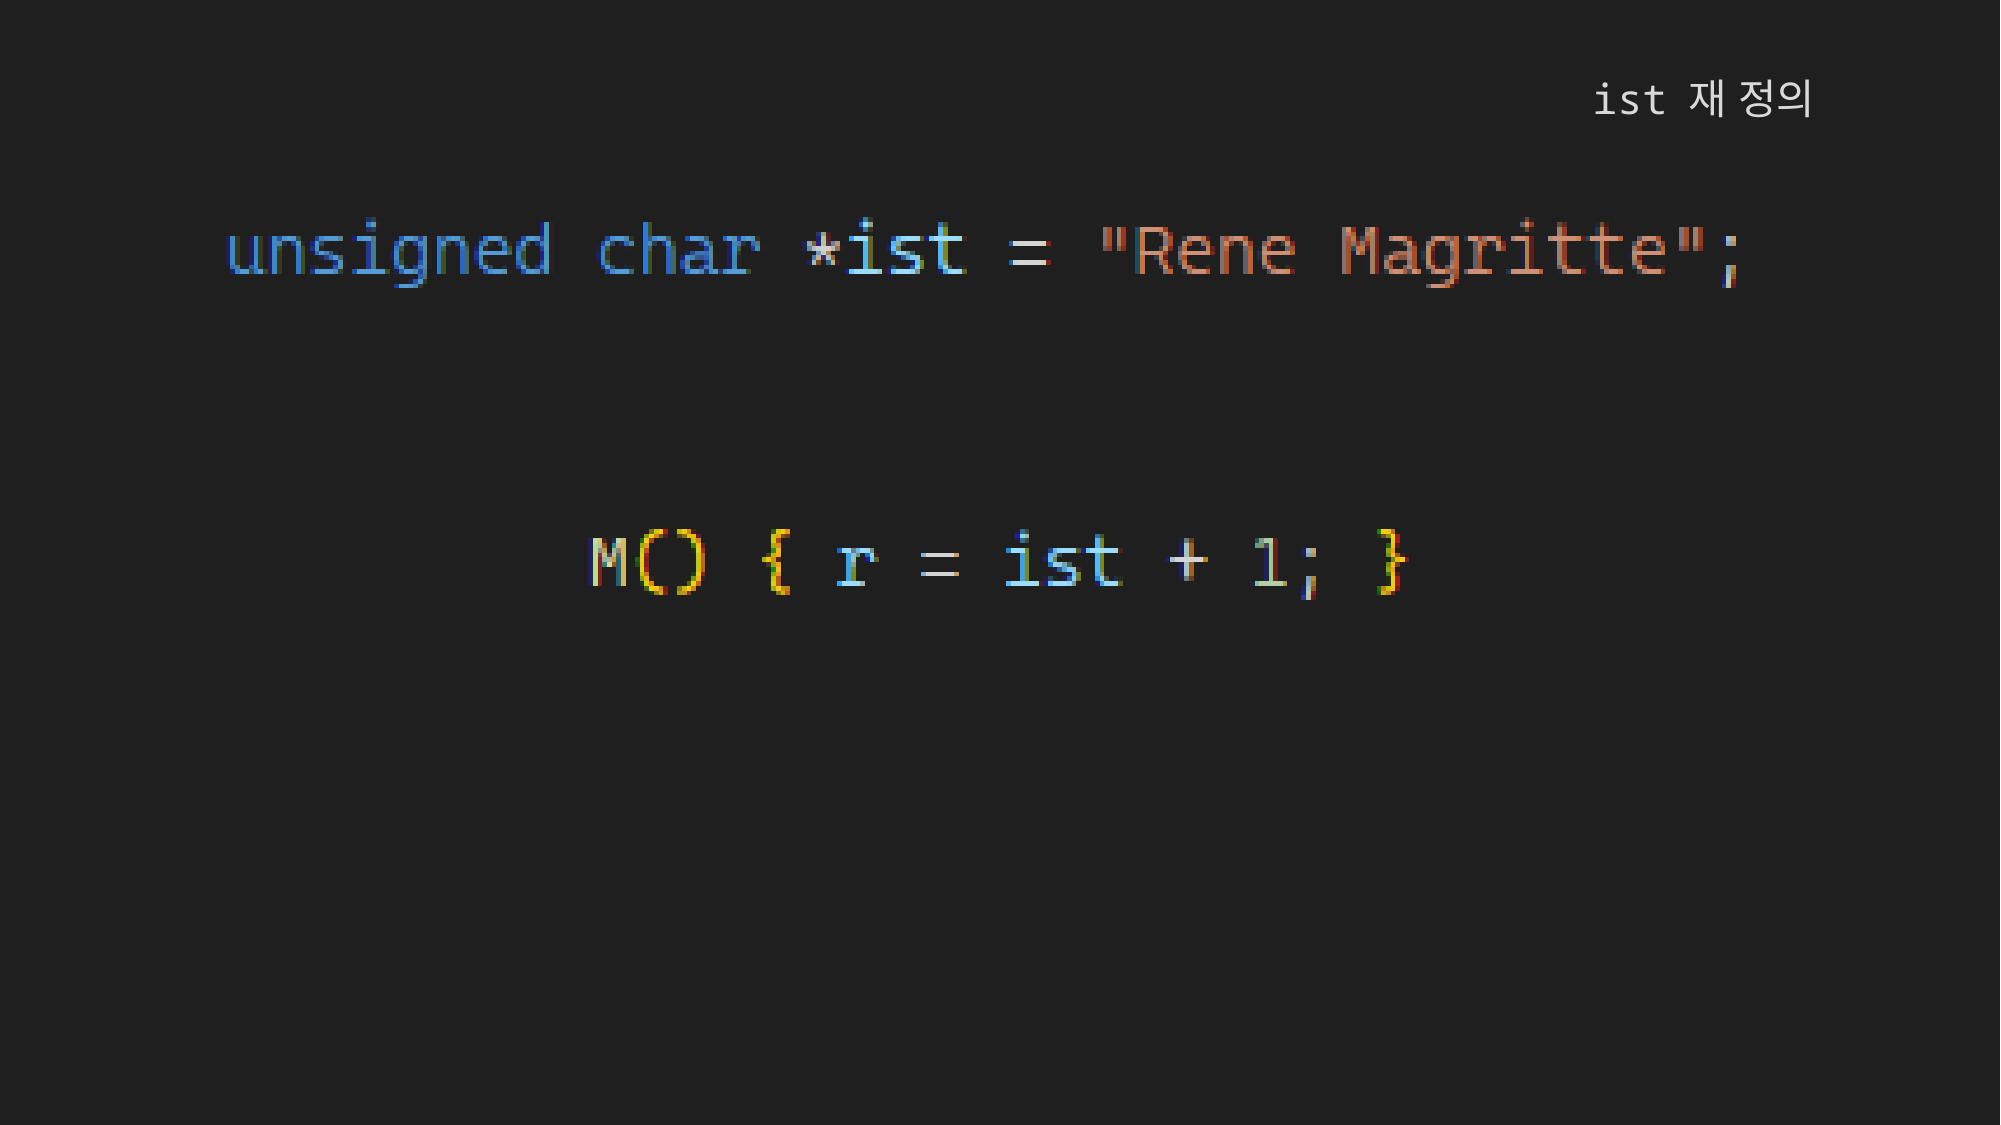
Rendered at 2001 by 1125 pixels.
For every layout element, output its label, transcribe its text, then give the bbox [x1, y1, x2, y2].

picture [576, 515, 1424, 610]
picture [216, 198, 1784, 303]
text_box ist 재 정의 [1577, 40, 1938, 130]
